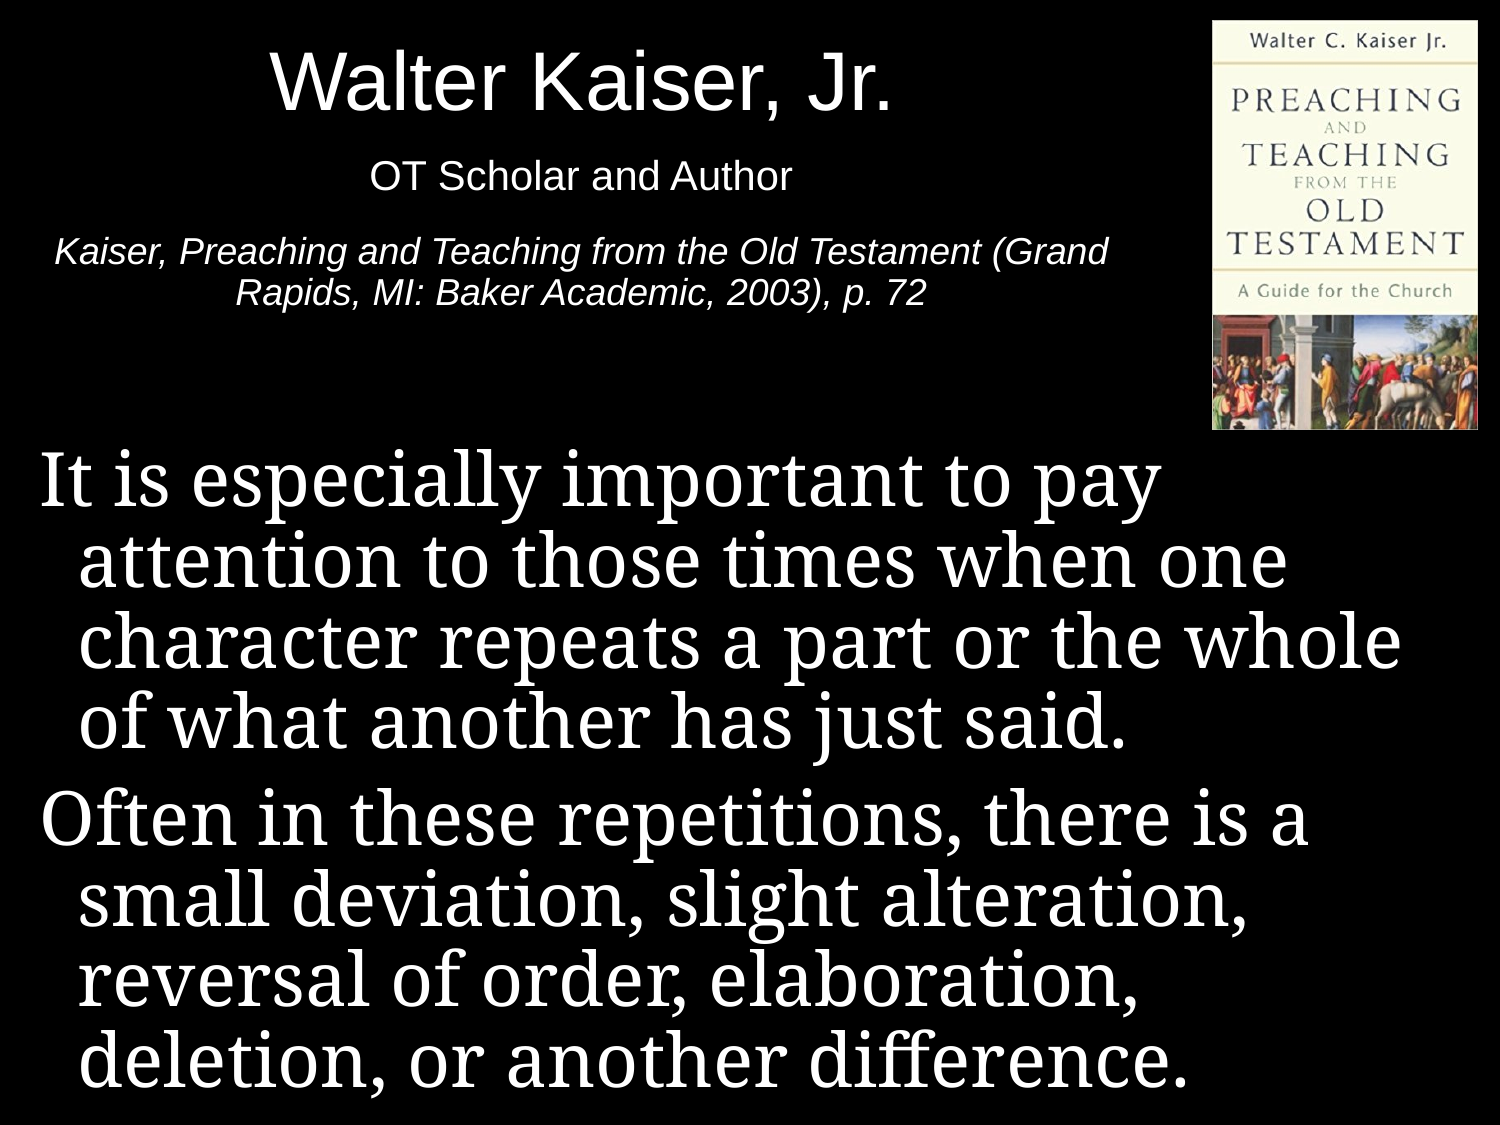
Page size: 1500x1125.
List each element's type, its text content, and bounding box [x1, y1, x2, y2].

title Walter Kaiser, Jr. [27, 19, 1138, 143]
list OT Scholar and Author [24, 146, 1138, 233]
list It is especially important to pay attention to those times when one character repeats a part or the whole of what another has just said. Often in these repetitions, there is a small deviation, slight alteration, reversal of order, elaboration, deletion, or another difference. [24, 433, 1476, 1110]
picture [1212, 20, 1478, 430]
list Kaiser, Preaching and Teaching from the Old Testament (Grand Rapids, MI: Baker Academic, 2003), p. 72 [24, 233, 1138, 426]
